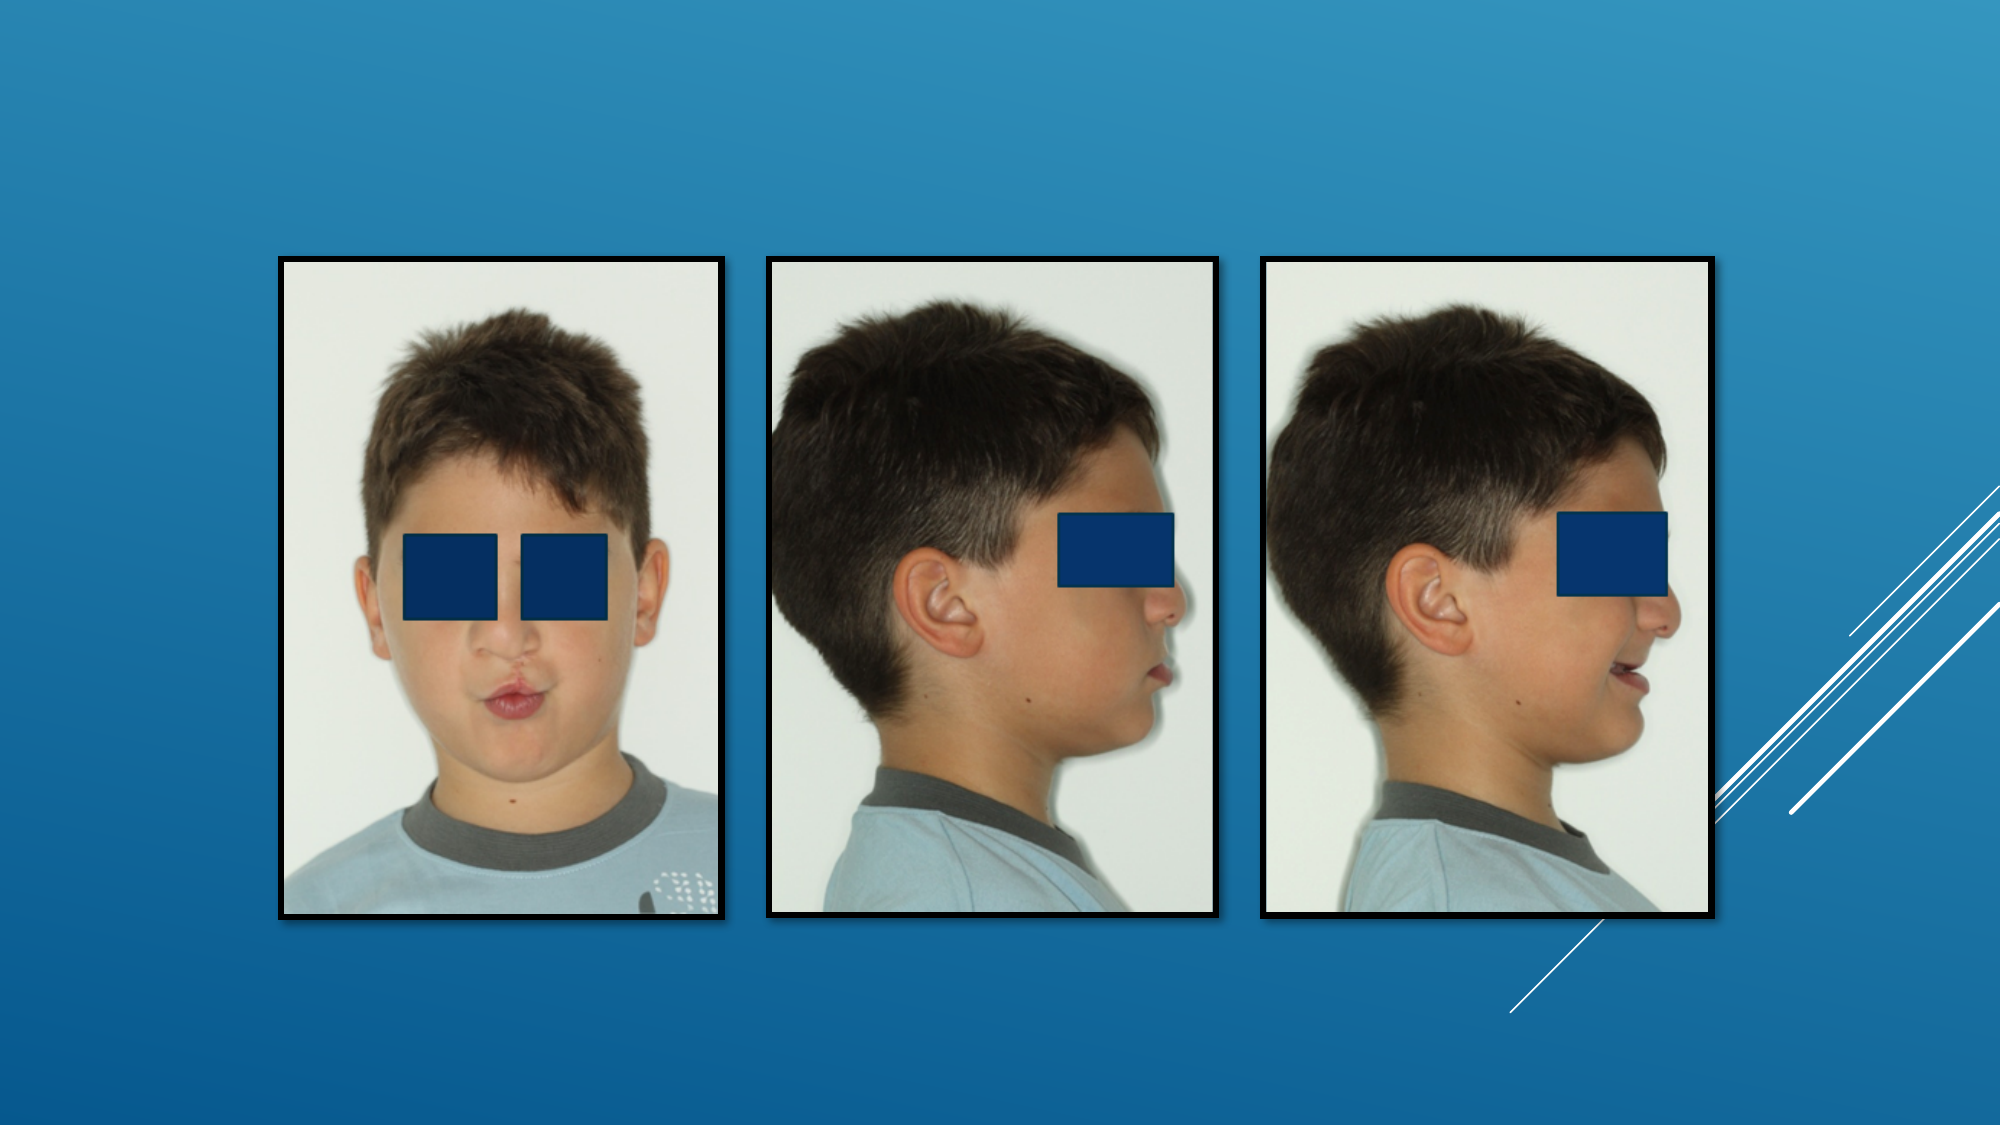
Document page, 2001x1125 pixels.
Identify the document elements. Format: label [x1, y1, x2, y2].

picture [1265, 261, 1709, 913]
picture [771, 261, 1213, 913]
picture [283, 261, 719, 915]
